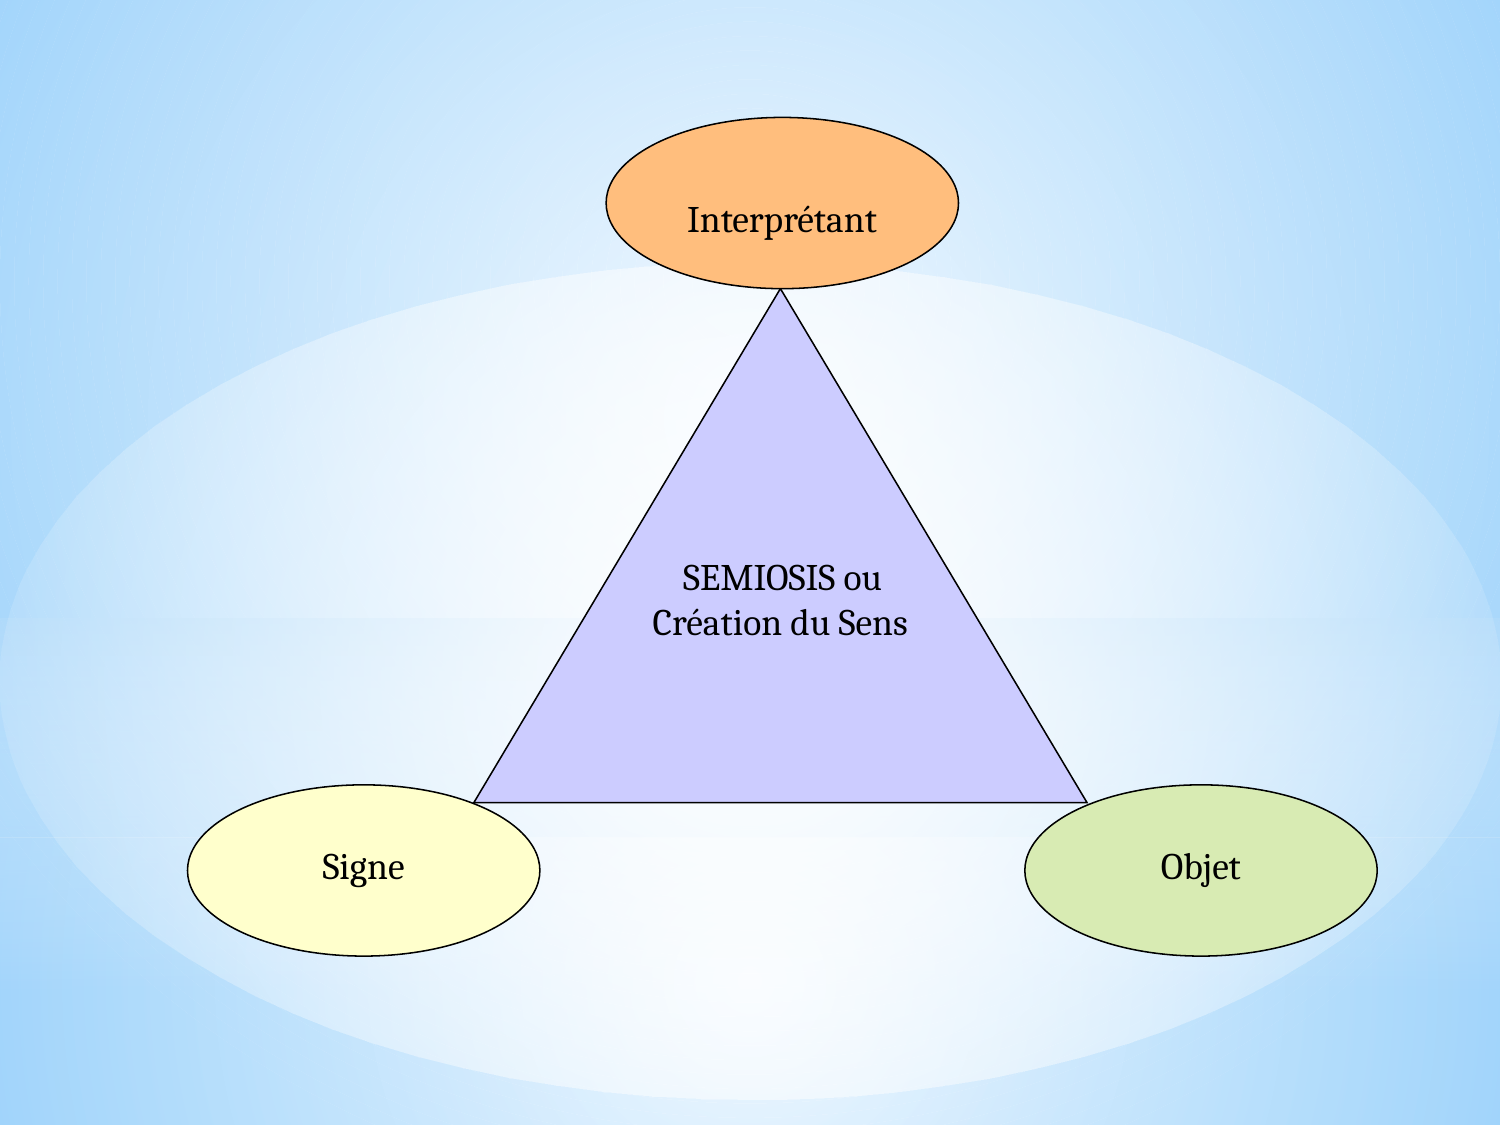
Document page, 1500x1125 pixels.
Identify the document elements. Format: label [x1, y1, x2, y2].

text_box [187, 117, 1378, 957]
